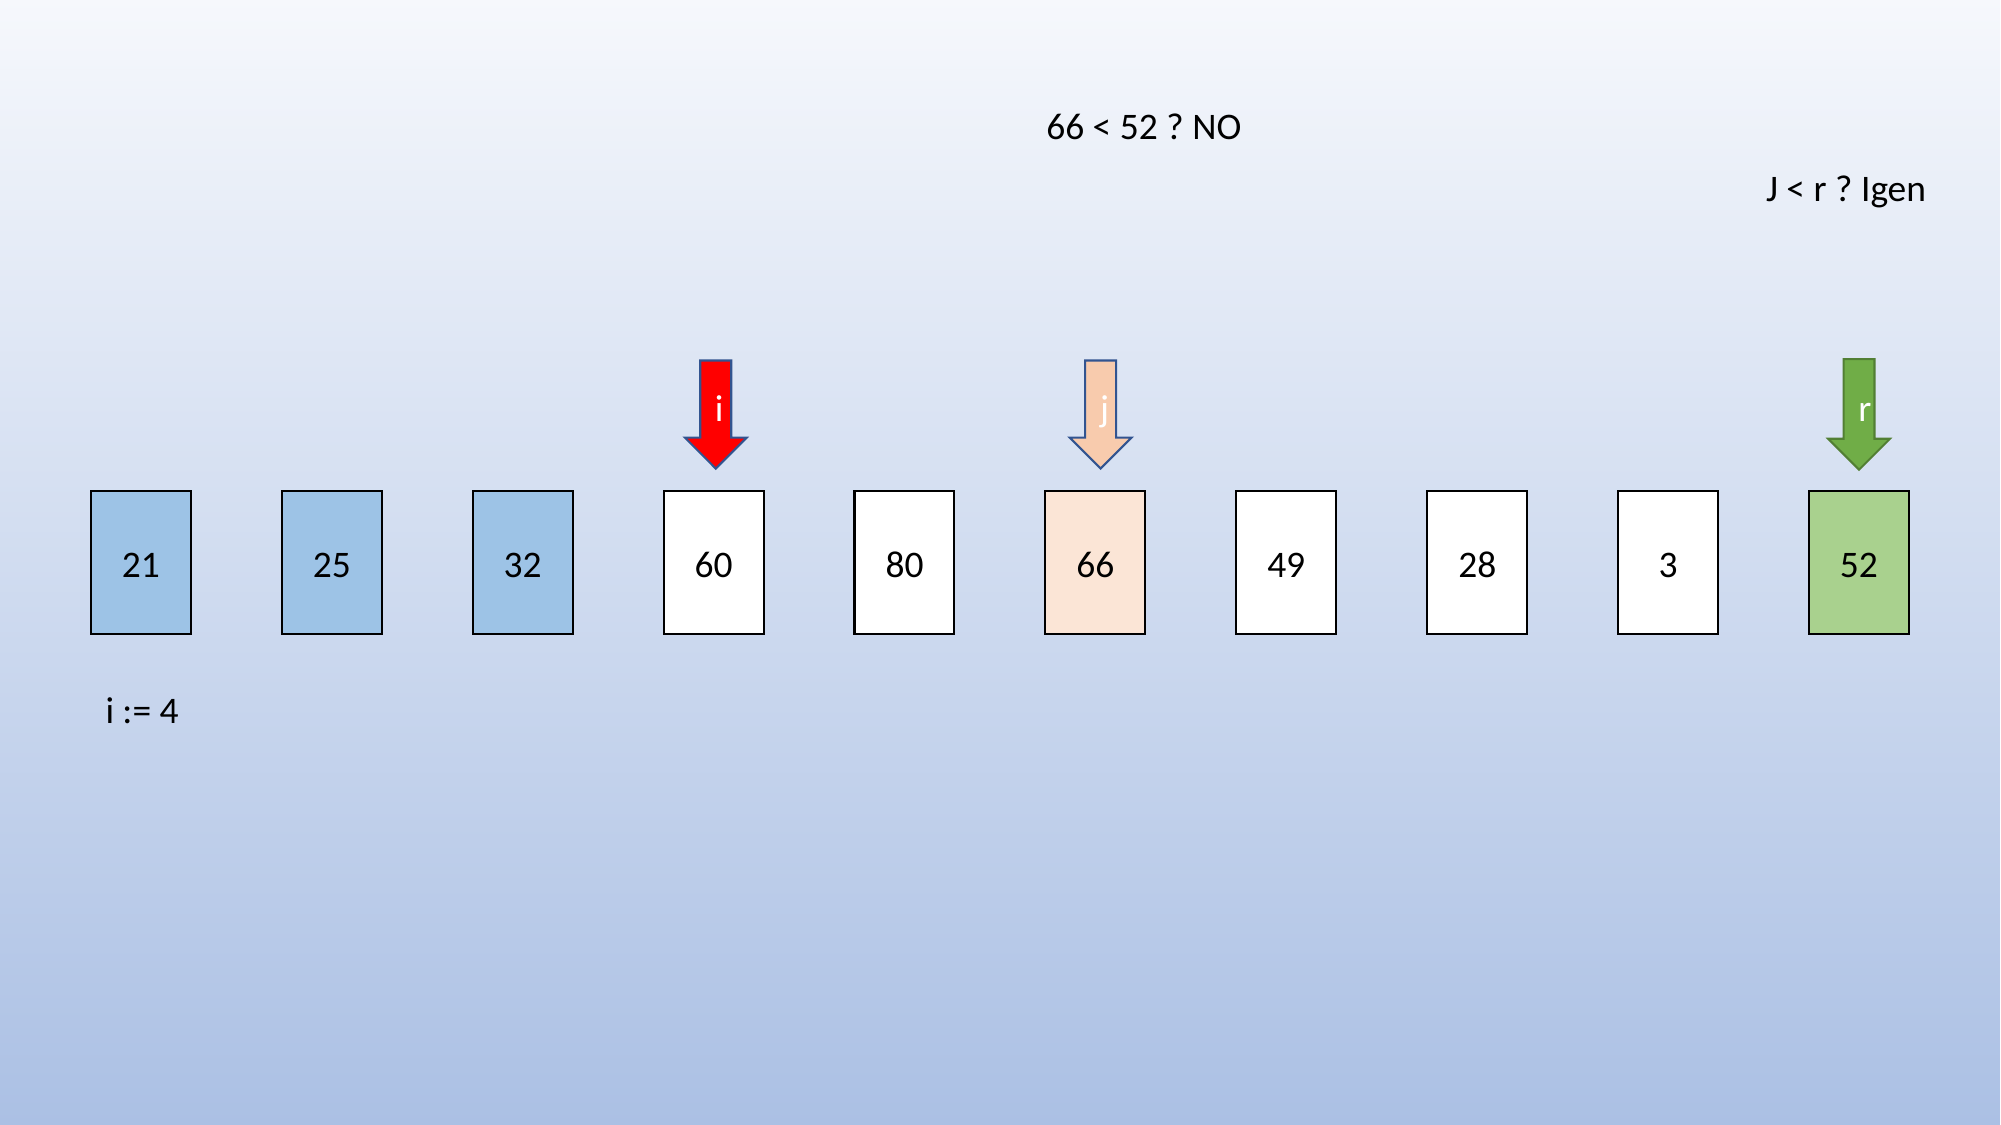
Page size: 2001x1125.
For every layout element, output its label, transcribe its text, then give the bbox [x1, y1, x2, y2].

text_box 66 [1044, 490, 1146, 635]
text_box 66 < 52 ? NO [1031, 94, 1371, 155]
text_box 80 [853, 490, 955, 635]
text_box 49 [1235, 490, 1337, 635]
text_box 32 [472, 490, 574, 635]
text_box r [1825, 358, 1893, 472]
text_box 52 [1808, 490, 1910, 635]
text_box 3 [1617, 490, 1719, 635]
text_box i [682, 359, 750, 471]
text_box J < r ? Igen [1751, 156, 1967, 217]
text_box 28 [1426, 490, 1528, 635]
text_box i := 4 [90, 678, 333, 739]
text_box 25 [281, 490, 383, 635]
text_box j [1067, 359, 1135, 471]
text_box 21 [90, 490, 192, 635]
text_box 60 [663, 490, 765, 635]
